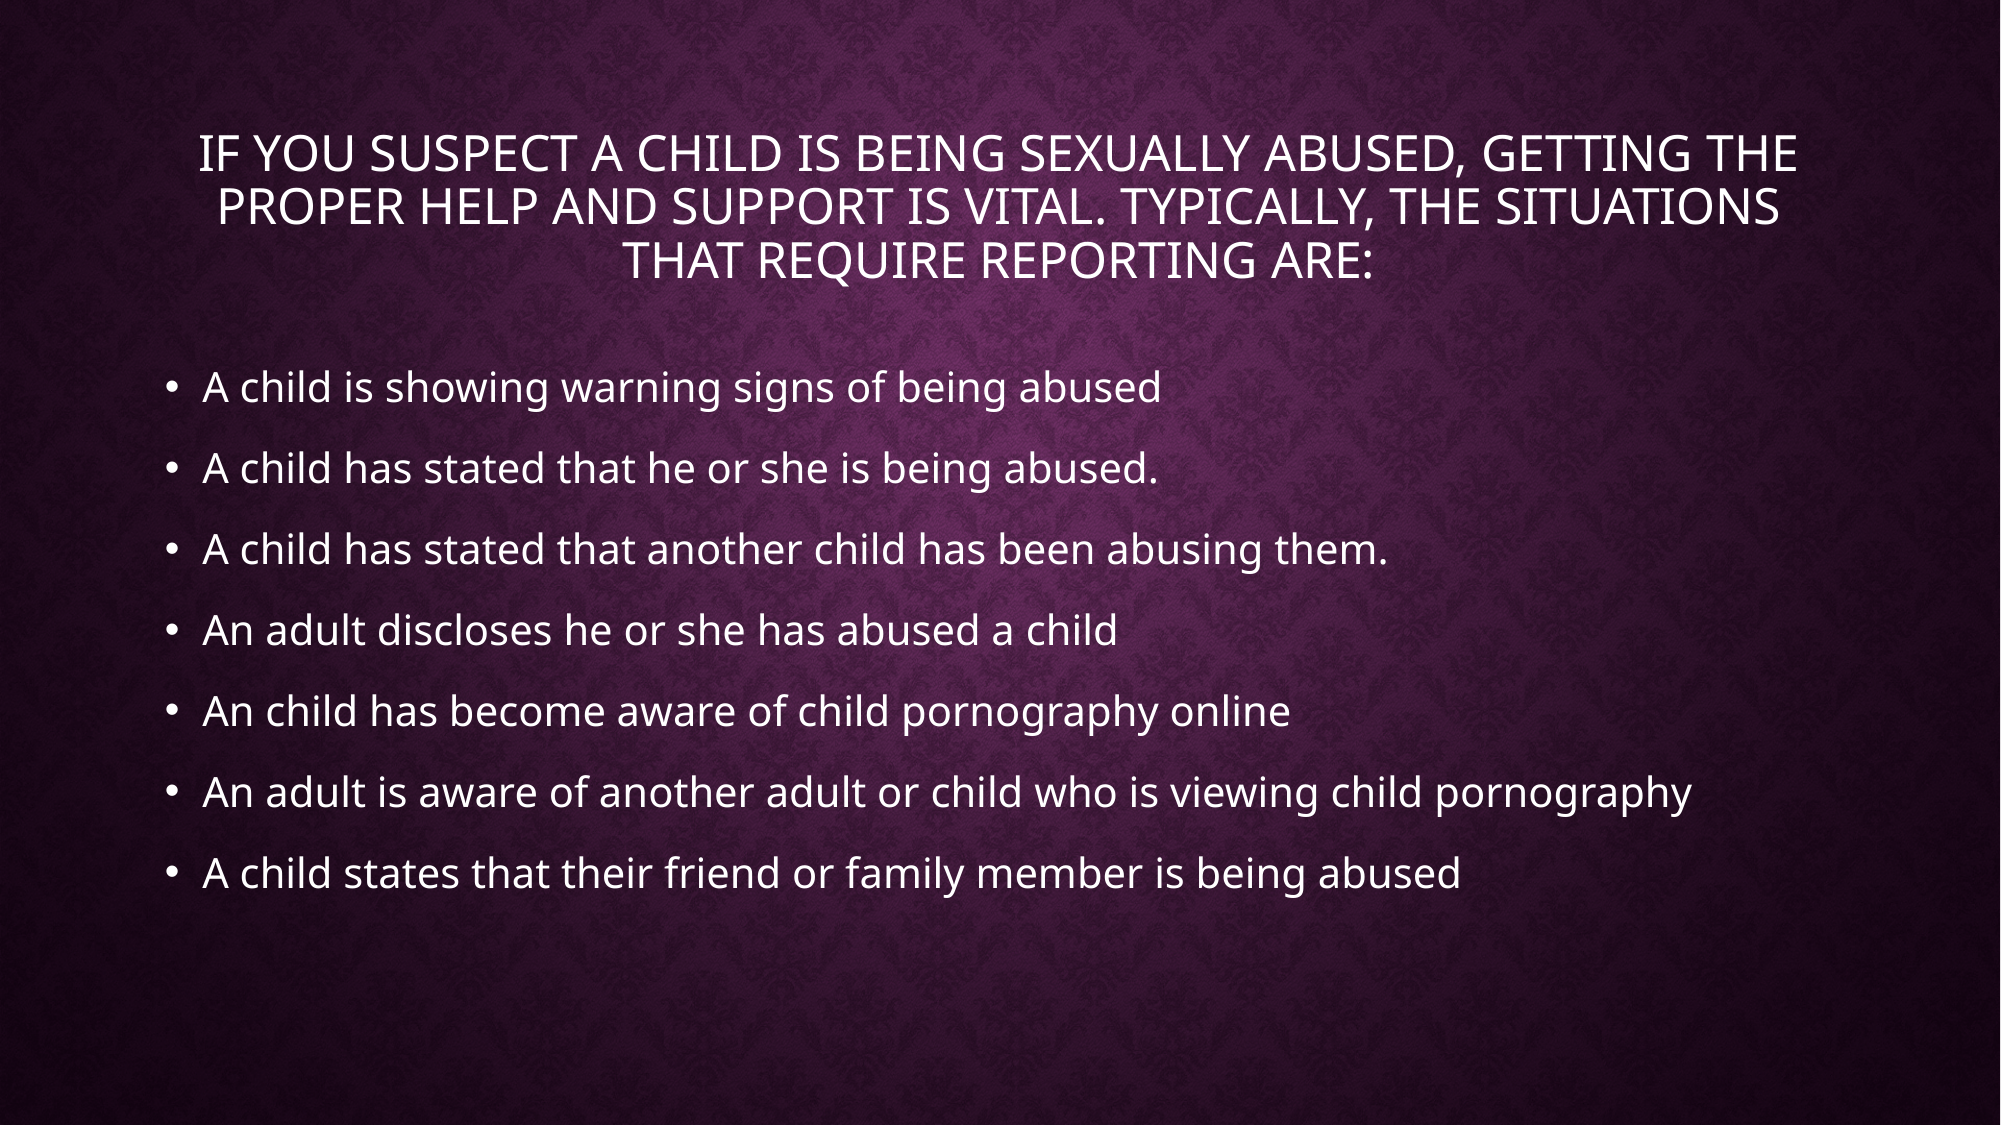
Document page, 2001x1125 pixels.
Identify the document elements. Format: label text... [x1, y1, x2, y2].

title If you suspect a child is being sexually abused, getting the proper help and support is vital. Typically, the situations that require reporting are: [149, 99, 1849, 318]
list A child is showing warning signs of being abused A child has stated that he or she is being abused. A child has stated that another child has been abusing them. An adult discloses he or she has abused a child An child has become aware of child pornography online An adult is aware of another adult or child who is viewing child pornography A child states that their friend or family member is being abused [149, 343, 1849, 950]
